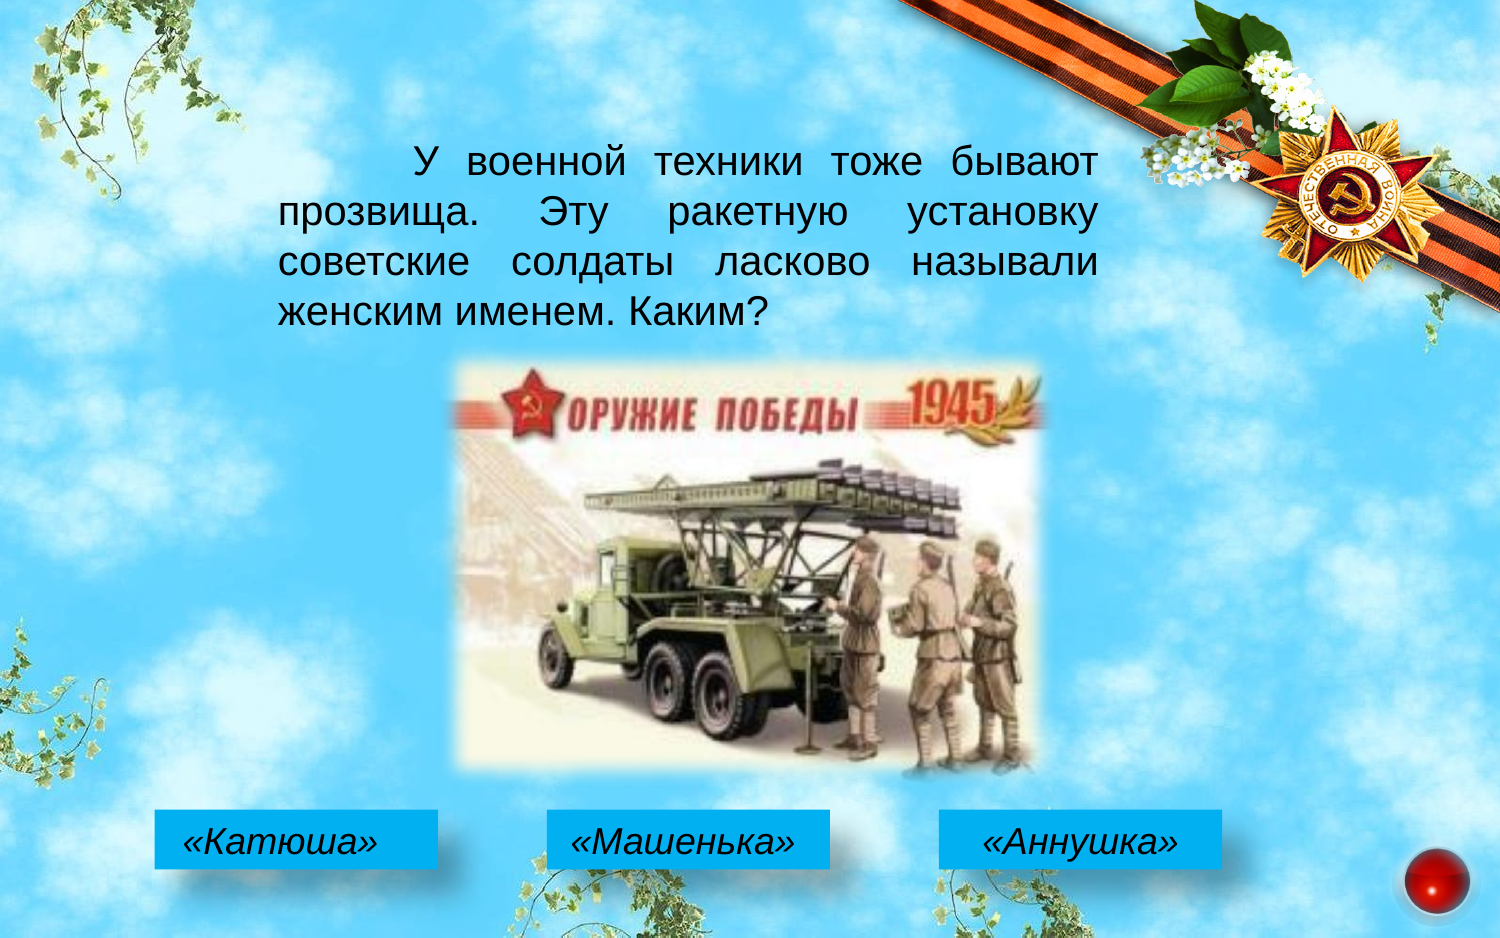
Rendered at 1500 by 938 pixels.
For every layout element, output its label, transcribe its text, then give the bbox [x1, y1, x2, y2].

text_box «Машенька» [546, 809, 830, 870]
picture [0, 0, 1500, 938]
text_box «Аннушка» [938, 809, 1223, 870]
text_box У военной техники тоже бывают прозвища. Эту ракетную установку советские солдаты ласково называли женским именем. Каким? [263, 126, 1114, 341]
text_box «Катюша» [154, 809, 438, 870]
